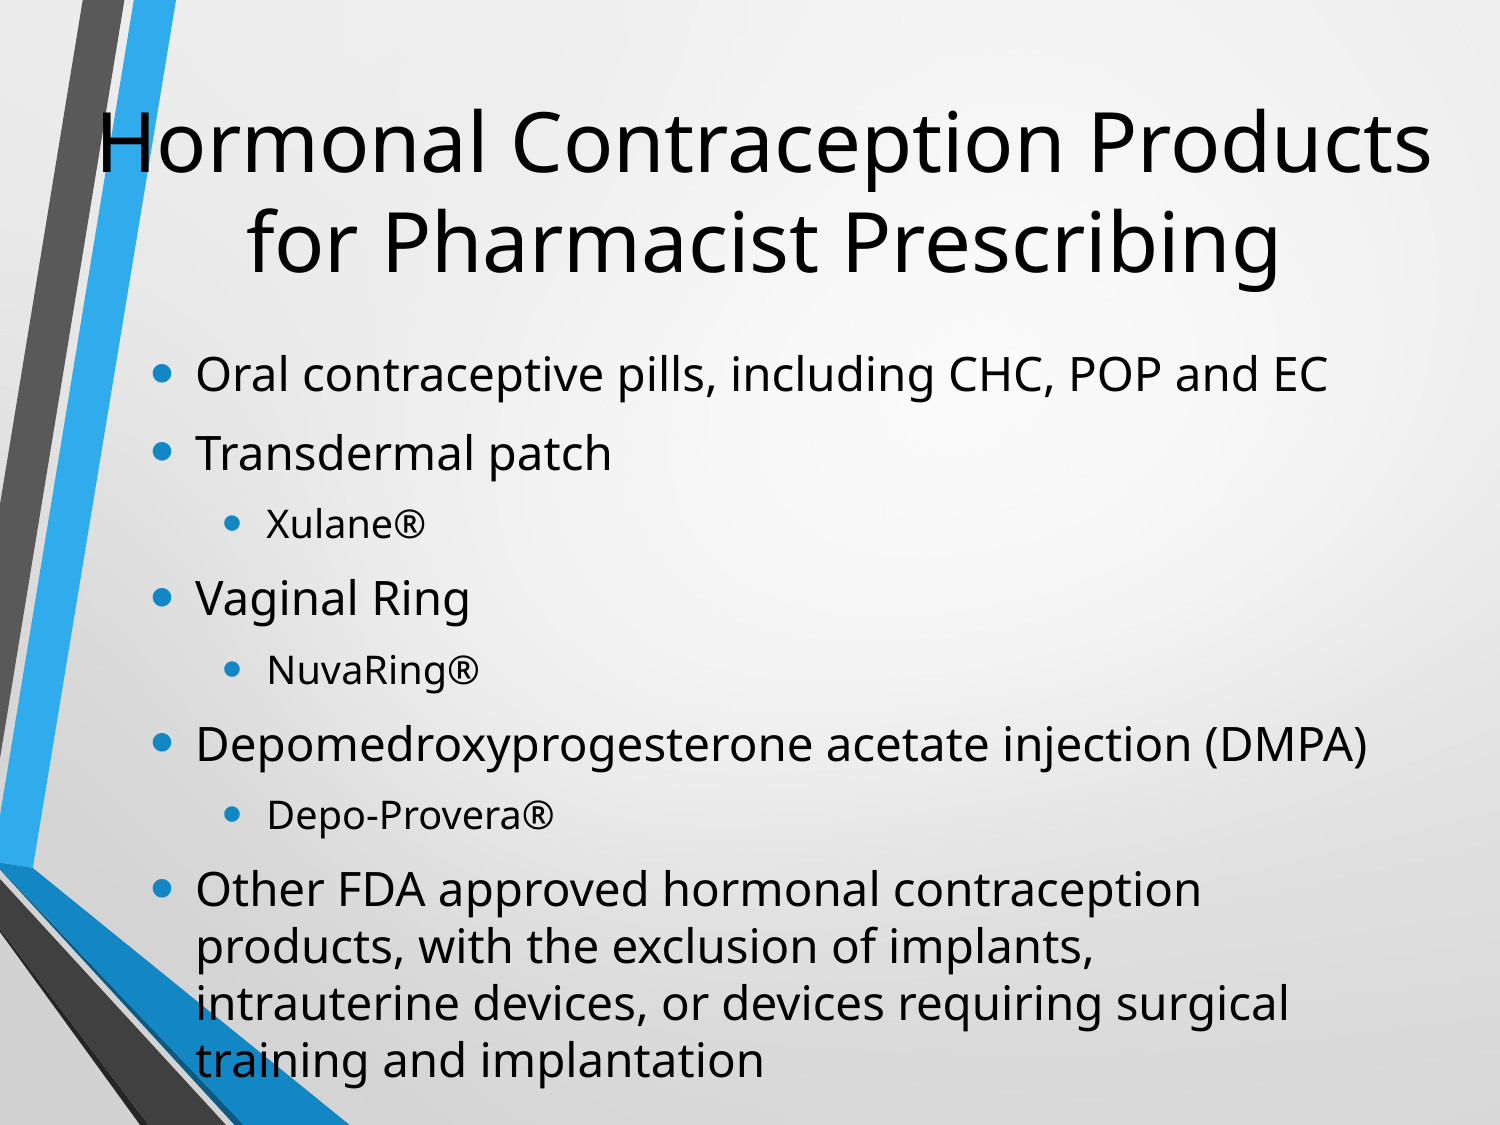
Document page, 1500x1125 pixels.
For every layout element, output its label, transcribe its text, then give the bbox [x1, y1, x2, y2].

list Oral contraceptive pills, including CHC, POP and EC Transdermal patch Xulane® Vaginal Ring NuvaRing® Depomedroxyprogesterone acetate injection (DMPA) Depo-Provera® Other FDA approved hormonal contraception products, with the exclusion of implants, intrauterine devices, or devices requiring surgical training and implantation [135, 336, 1388, 1125]
title Hormonal Contraception Products for Pharmacist Prescribing [79, 74, 1450, 304]
